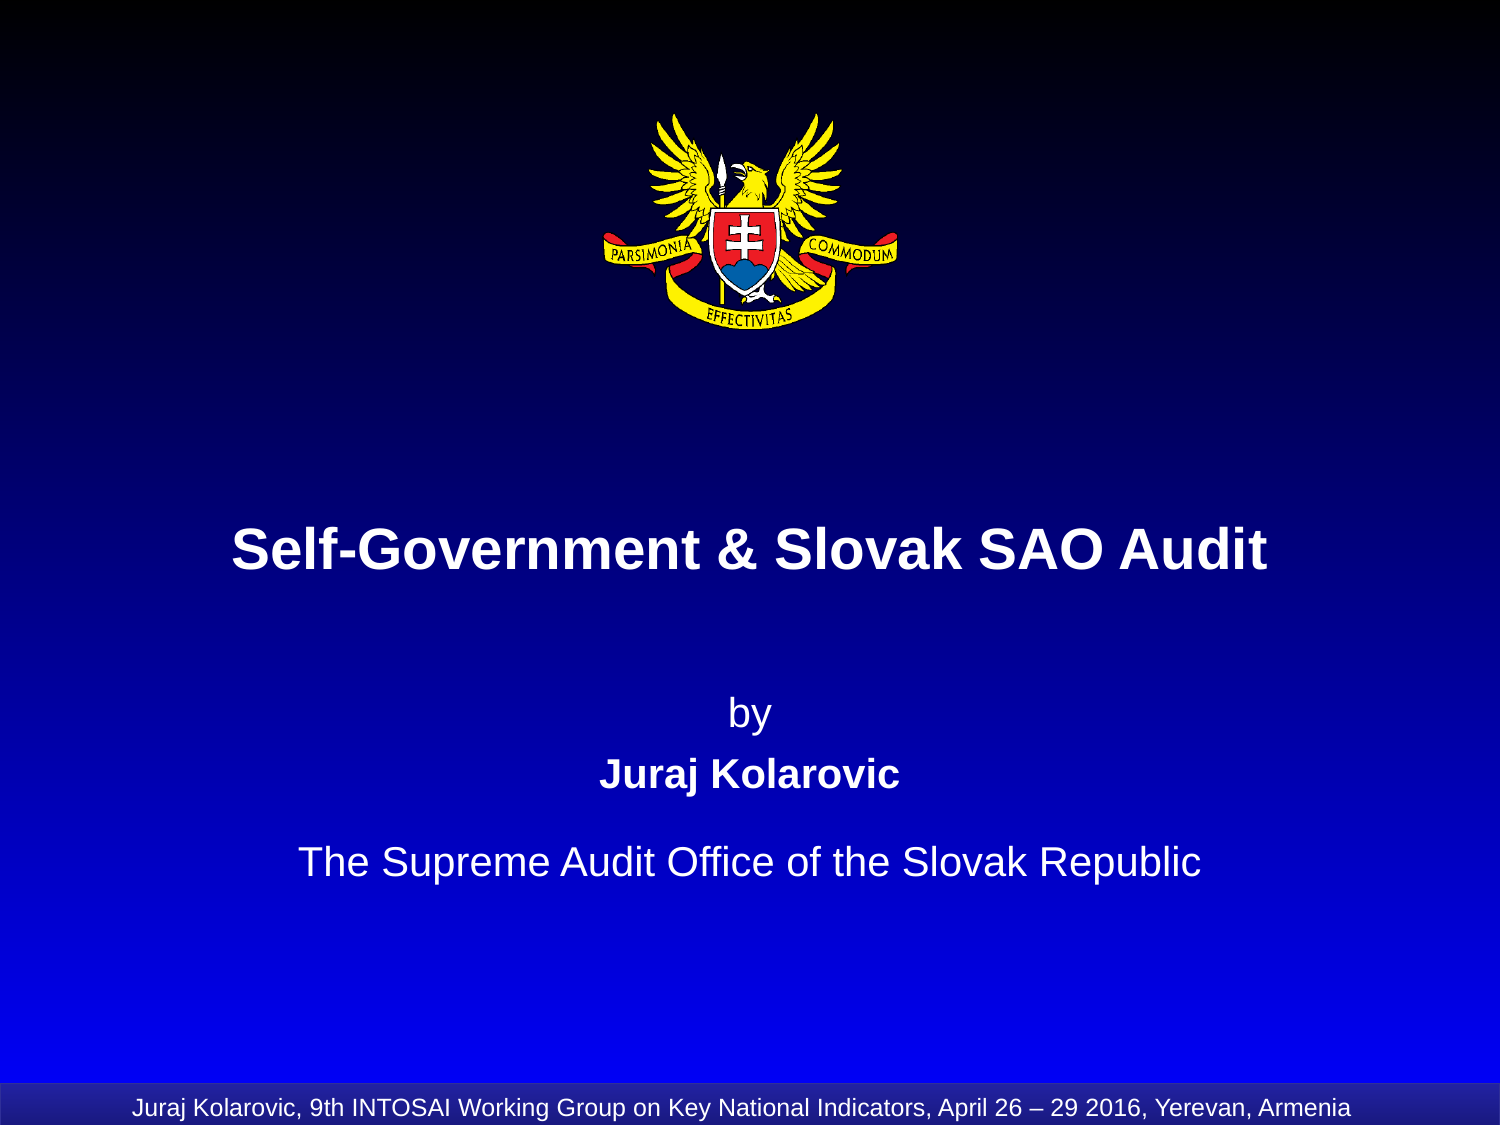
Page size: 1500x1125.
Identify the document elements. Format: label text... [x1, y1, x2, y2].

picture [602, 112, 898, 330]
list Self-Government & Slovak SAO Audit by Juraj Kolarovic The Supreme Audit Office of the Slovak Republic [29, 290, 1471, 1083]
text_box Juraj Kolarovic, 9th INTOSAI Working Group on Key National Indicators, April 26 – 29 2016, Yerevan, Armenia [0, 1083, 1500, 1125]
